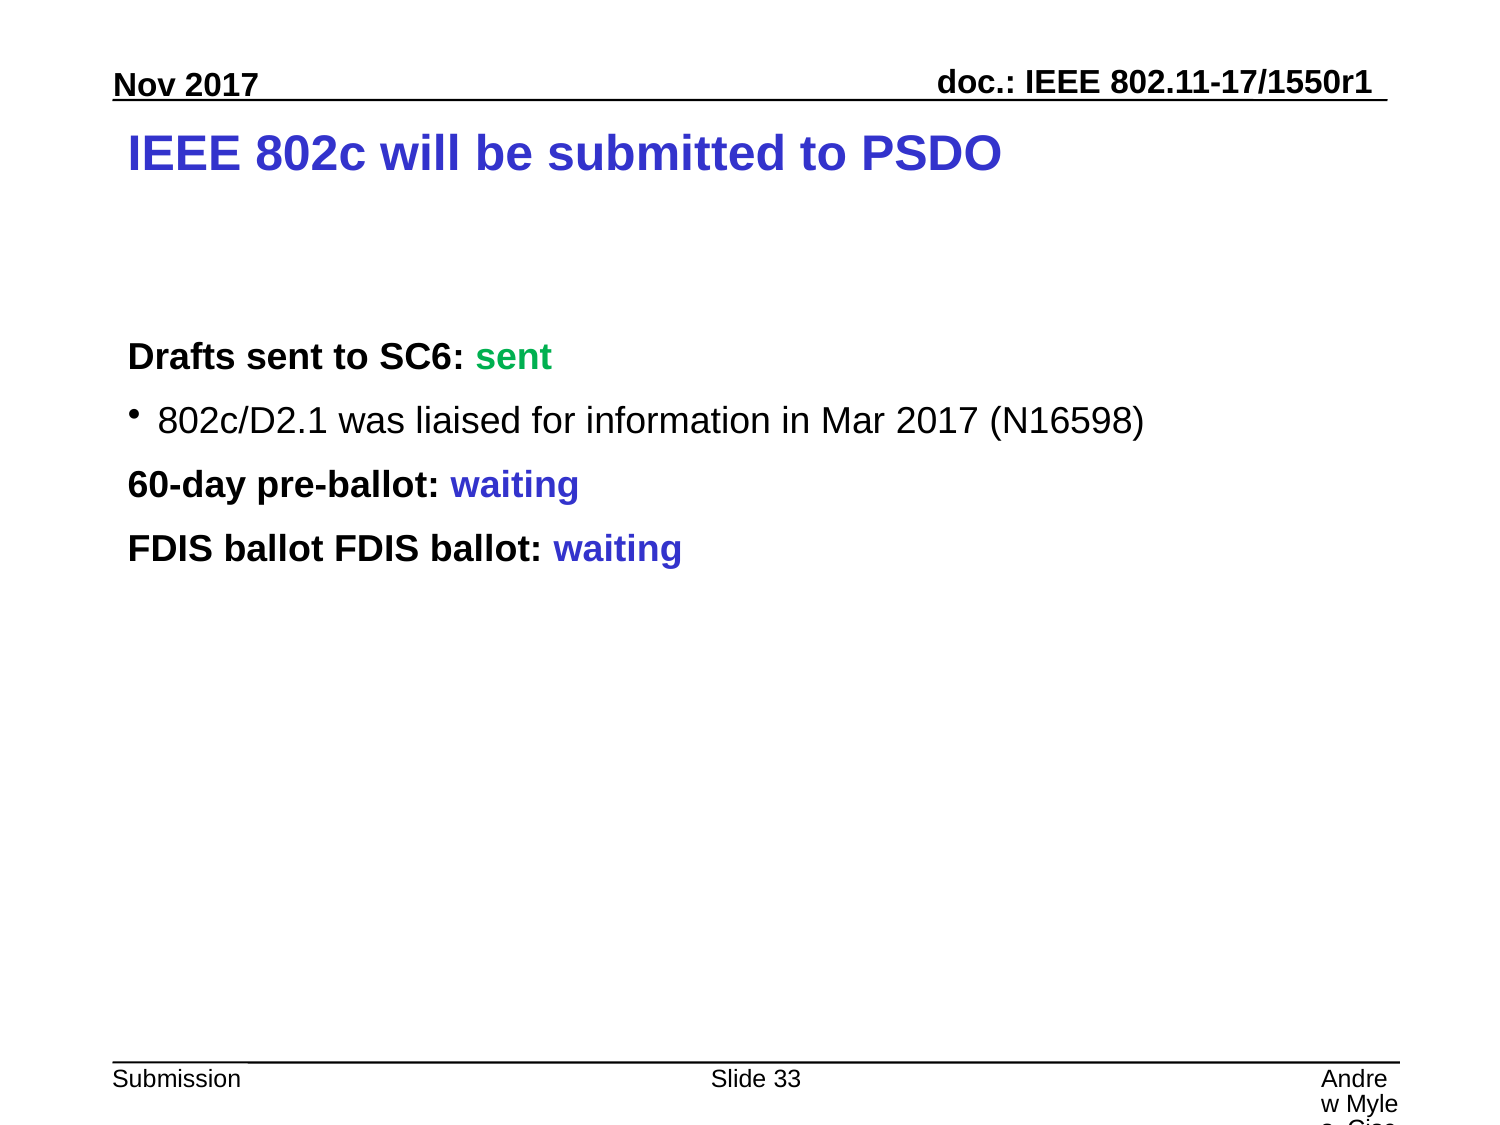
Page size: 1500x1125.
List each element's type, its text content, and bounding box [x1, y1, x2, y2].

list Drafts sent to SC6: sent 802c/D2.1 was liaised for information in Mar 2017 (N16598) 60-day pre-ballot: waiting FDIS ballot FDIS ballot: waiting [112, 324, 1388, 1000]
footer Andrew Myles, Cisco [1320, 1061, 1402, 1093]
slide_number Slide 33 [709, 1061, 803, 1093]
title IEEE 802c will be submitted to PSDO [112, 112, 1388, 288]
